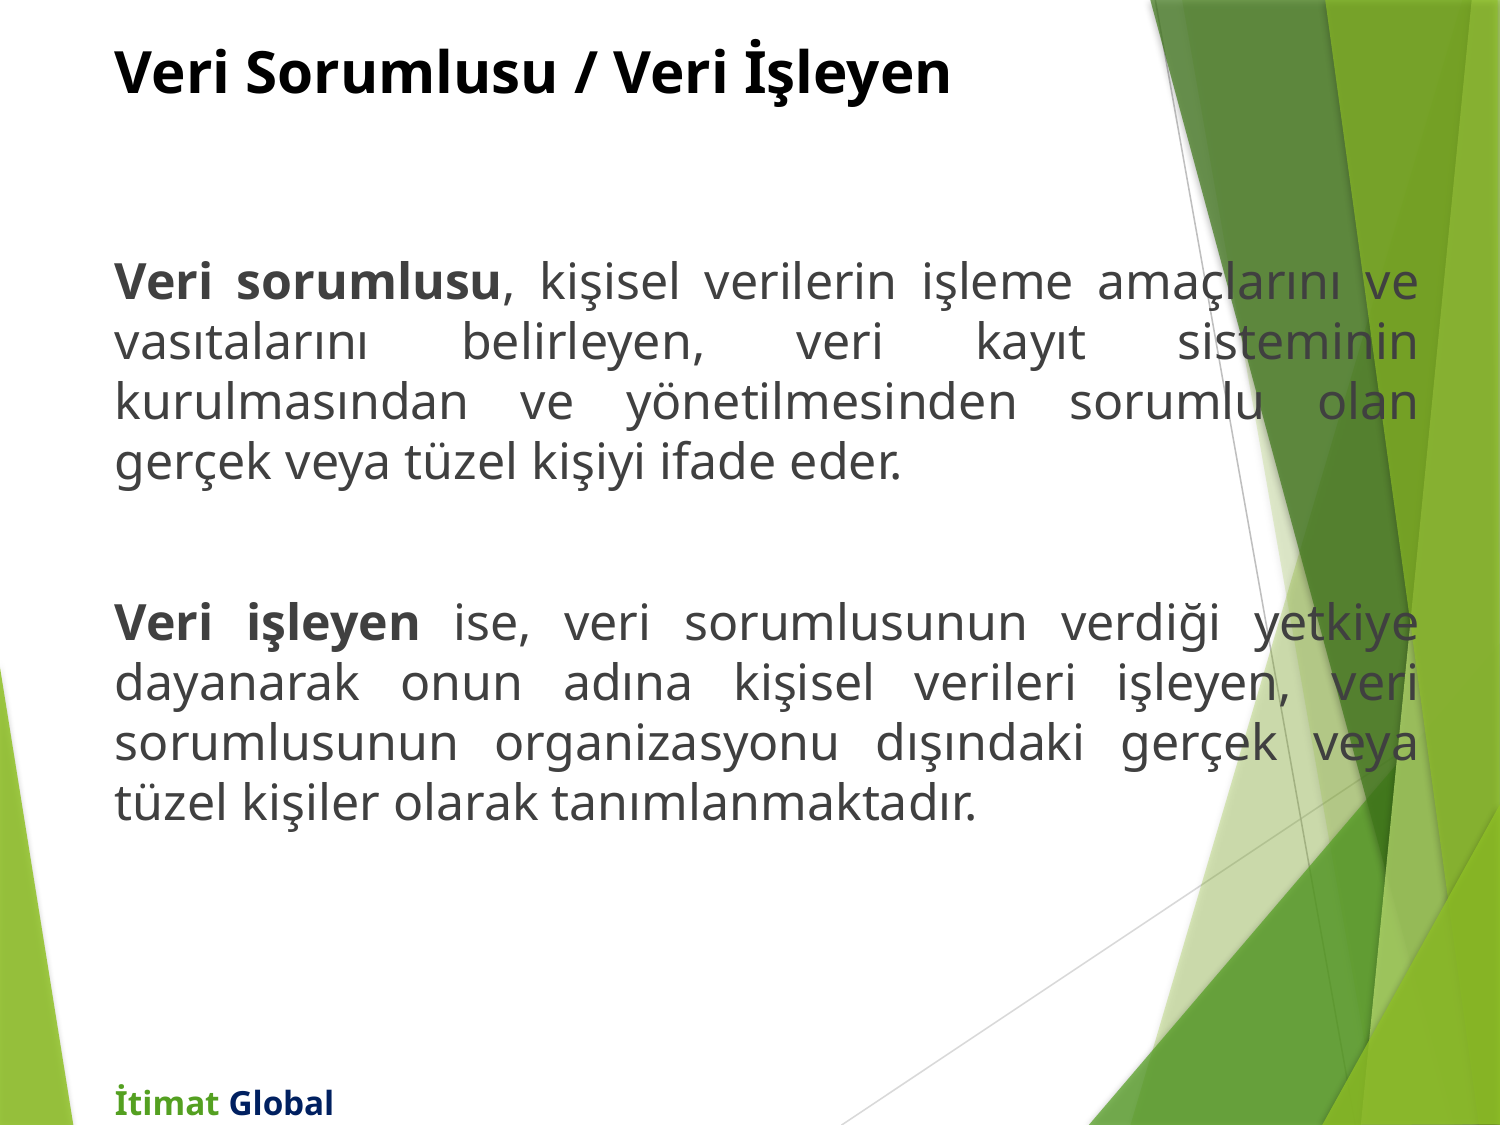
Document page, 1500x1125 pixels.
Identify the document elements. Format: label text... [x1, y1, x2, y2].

list Veri sorumlusu, kişisel verilerin işleme amaçlarını ve vasıtalarını belirleyen, veri kayıt sisteminin kurulmasından ve yönetilmesinden sorumlu olan gerçek veya tüzel kişiyi ifade eder. Veri işleyen ise, veri sorumlusunun verdiği yetkiye dayanarak onun adına kişisel verileri işleyen, veri sorumlusunun organizasyonu dışındaki gerçek veya tüzel kişiler olarak tanımlanmaktadır. [99, 160, 1436, 1051]
title Veri Sorumlusu / Veri İşleyen [99, 27, 1436, 160]
footer İtimat Global [99, 1011, 859, 1125]
